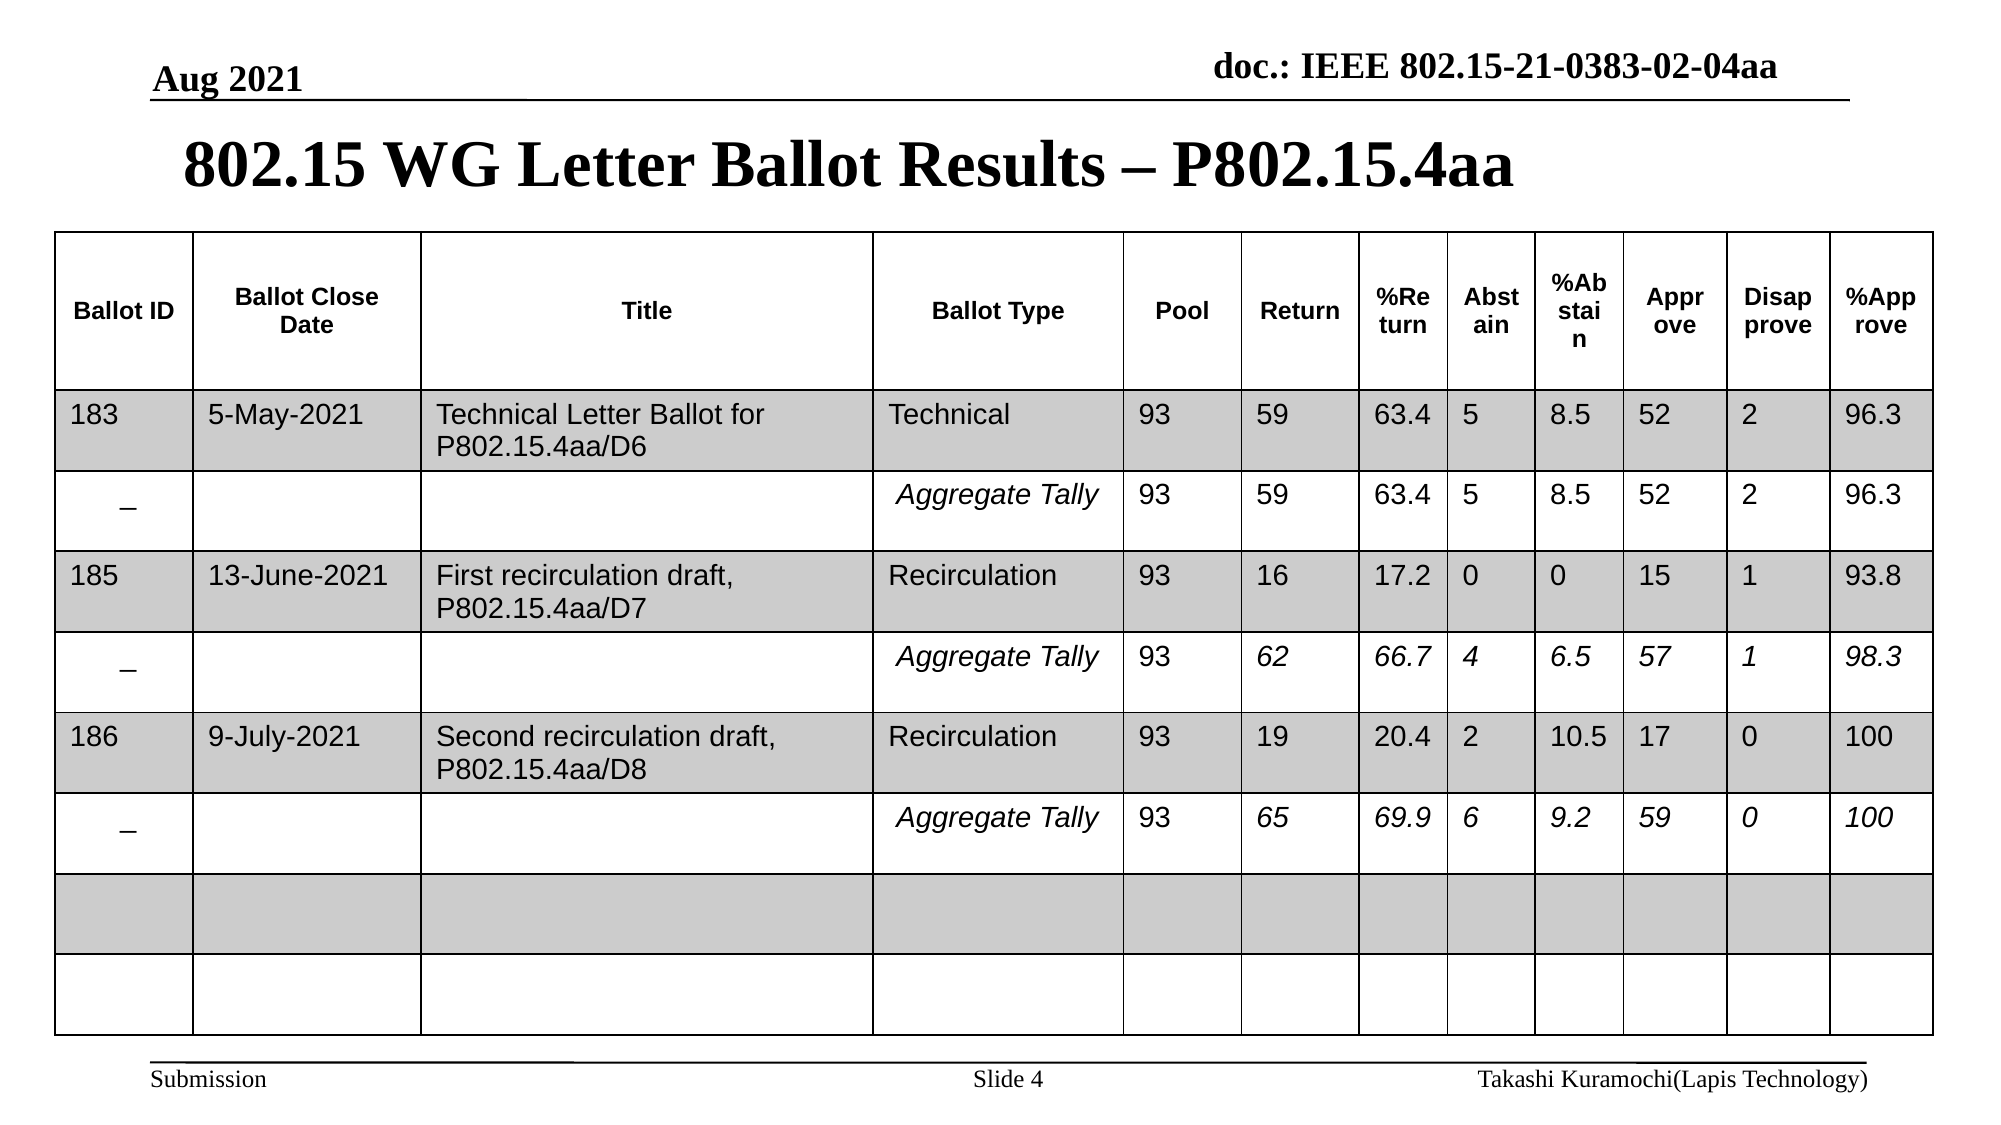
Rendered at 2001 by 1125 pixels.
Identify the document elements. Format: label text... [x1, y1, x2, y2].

table_cell [1242, 955, 1358, 1034]
table_header %Approve [1831, 233, 1932, 389]
table_cell 93 [1124, 794, 1241, 873]
table_cell 69.9 [1360, 794, 1447, 873]
table_cell 100 [1831, 713, 1932, 792]
table_cell 93 [1124, 552, 1241, 631]
table_cell 93 [1124, 391, 1241, 470]
table_cell [422, 794, 872, 873]
table_cell [874, 955, 1123, 1034]
table_cell [1448, 955, 1534, 1034]
table_cell [422, 875, 872, 953]
table_cell 59 [1242, 391, 1358, 470]
table_cell [1448, 875, 1534, 953]
table_cell [194, 875, 420, 953]
table_header Abstain [1448, 233, 1534, 389]
table_cell 2 [1728, 472, 1829, 550]
table_header Return [1242, 233, 1358, 389]
table_cell 6.5 [1536, 633, 1623, 712]
table_cell 16 [1242, 552, 1358, 631]
table_cell 63.4 [1360, 391, 1447, 470]
slide_number Slide 4 [950, 1061, 1067, 1123]
table_cell 183 [56, 391, 192, 470]
table_cell [1360, 955, 1447, 1034]
table_cell 52 [1624, 391, 1726, 470]
table_header Disapprove [1728, 233, 1829, 389]
table_header Title [422, 233, 872, 389]
table_cell _ [56, 633, 192, 712]
table_cell 15 [1624, 552, 1726, 631]
table_cell [194, 955, 420, 1034]
table_cell 2 [1448, 713, 1534, 792]
table_cell 5 [1448, 472, 1534, 550]
table_cell [1360, 875, 1447, 953]
table_cell [1242, 875, 1358, 953]
table_cell 100 [1831, 794, 1932, 873]
table_cell 0 [1728, 713, 1829, 792]
table_cell 17.2 [1360, 552, 1447, 631]
table_cell [1624, 875, 1726, 953]
table_cell [1728, 875, 1829, 953]
table_cell 185 [56, 552, 192, 631]
table_cell 8.5 [1536, 391, 1623, 470]
table_cell _ [56, 472, 192, 550]
table_cell 65 [1242, 794, 1358, 873]
table_cell 62 [1242, 633, 1358, 712]
table_cell 0 [1728, 794, 1829, 873]
table_cell [194, 472, 420, 550]
table_cell Recirculation [874, 552, 1123, 631]
table_cell [194, 794, 420, 873]
table_cell 17 [1624, 713, 1726, 792]
table_cell 98.3 [1831, 633, 1932, 712]
table_cell 4 [1448, 633, 1534, 712]
table_cell Technical [874, 391, 1123, 470]
table_cell [1124, 875, 1241, 953]
table_cell Second recirculation draft, P802.15.4aa/D8 [422, 713, 872, 792]
table_cell 13-June-2021 [194, 552, 420, 631]
table_cell [56, 955, 192, 1034]
table_header Ballot ID [56, 233, 192, 389]
table_cell 9-July-2021 [194, 713, 420, 792]
table_cell 96.3 [1831, 472, 1932, 550]
table_cell [194, 633, 420, 712]
title 802.15 WG Letter Ballot Results – P802.15.4aa [0, 112, 1700, 209]
table_header %Abstain [1536, 233, 1623, 389]
table_cell 20.4 [1360, 713, 1447, 792]
table_cell 59 [1242, 472, 1358, 550]
table_cell [874, 875, 1123, 953]
table_cell [422, 472, 872, 550]
table_cell 2 [1728, 391, 1829, 470]
table_cell Aggregate Tally [874, 633, 1123, 712]
table_cell 93 [1124, 472, 1241, 550]
table_cell 0 [1536, 552, 1623, 631]
table_cell _ [56, 794, 192, 873]
table_header %Return [1360, 233, 1447, 389]
table_cell 1 [1728, 633, 1829, 712]
table_cell [1536, 955, 1623, 1034]
table_cell First recirculation draft, P802.15.4aa/D7 [422, 552, 872, 631]
table_header Ballot Type [874, 233, 1123, 389]
table_cell 186 [56, 713, 192, 792]
table_cell 9.2 [1536, 794, 1623, 873]
table_cell [56, 875, 192, 953]
table_cell [1124, 955, 1241, 1034]
table_cell 66.7 [1360, 633, 1447, 712]
table_cell 93.8 [1831, 552, 1932, 631]
table_cell Technical Letter Ballot for P802.15.4aa/D6 [422, 391, 872, 470]
table_cell 59 [1624, 794, 1726, 873]
table_cell 93 [1124, 633, 1241, 712]
table_cell Recirculation [874, 713, 1123, 792]
table_cell 10.5 [1536, 713, 1623, 792]
table_cell 52 [1624, 472, 1726, 550]
footer Takashi Kuramochi(Lapis Technology) [1171, 1061, 1869, 1093]
table_cell [1831, 955, 1932, 1034]
table_cell 1 [1728, 552, 1829, 631]
table_cell 6 [1448, 794, 1534, 873]
table_header Pool [1124, 233, 1241, 389]
table_cell 96.3 [1831, 391, 1932, 470]
table_cell 0 [1448, 552, 1534, 631]
table_header Ballot Close Date [194, 233, 420, 389]
table_cell [422, 633, 872, 712]
table_header Approve [1624, 233, 1726, 389]
table_cell 5-May-2021 [194, 391, 420, 470]
table_cell Aggregate Tally [874, 472, 1123, 550]
table_cell [1624, 955, 1726, 1034]
table_cell 93 [1124, 713, 1241, 792]
table_cell 57 [1624, 633, 1726, 712]
table_cell 63.4 [1360, 472, 1447, 550]
table_cell Aggregate Tally [874, 794, 1123, 873]
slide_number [152, 54, 563, 100]
table_cell 19 [1242, 713, 1358, 792]
table_cell [1728, 955, 1829, 1034]
table_cell [1831, 875, 1932, 953]
table_cell [422, 955, 872, 1034]
table_cell 5 [1448, 391, 1534, 470]
table_cell [1536, 875, 1623, 953]
table_cell 8.5 [1536, 472, 1623, 550]
